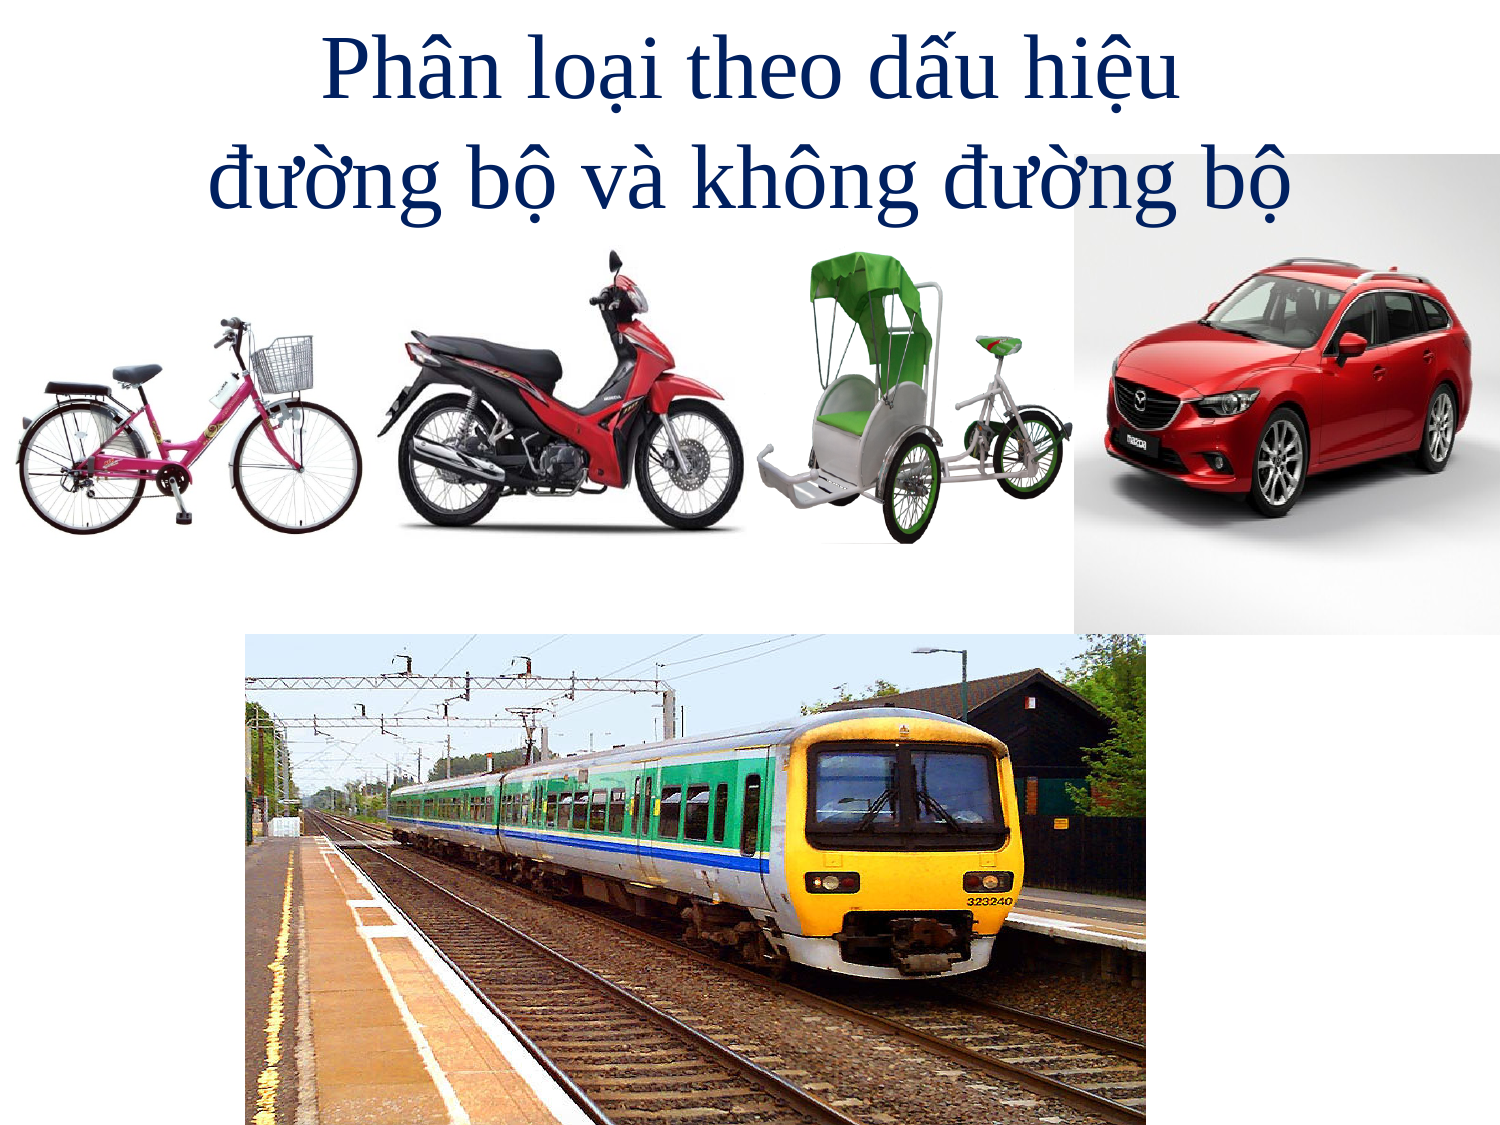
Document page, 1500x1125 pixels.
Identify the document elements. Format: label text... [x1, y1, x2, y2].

picture [0, 230, 750, 548]
picture [245, 154, 1500, 1125]
title Phân loại theo dấu hiệu đường bộ và không đường bộ [114, 0, 1390, 238]
